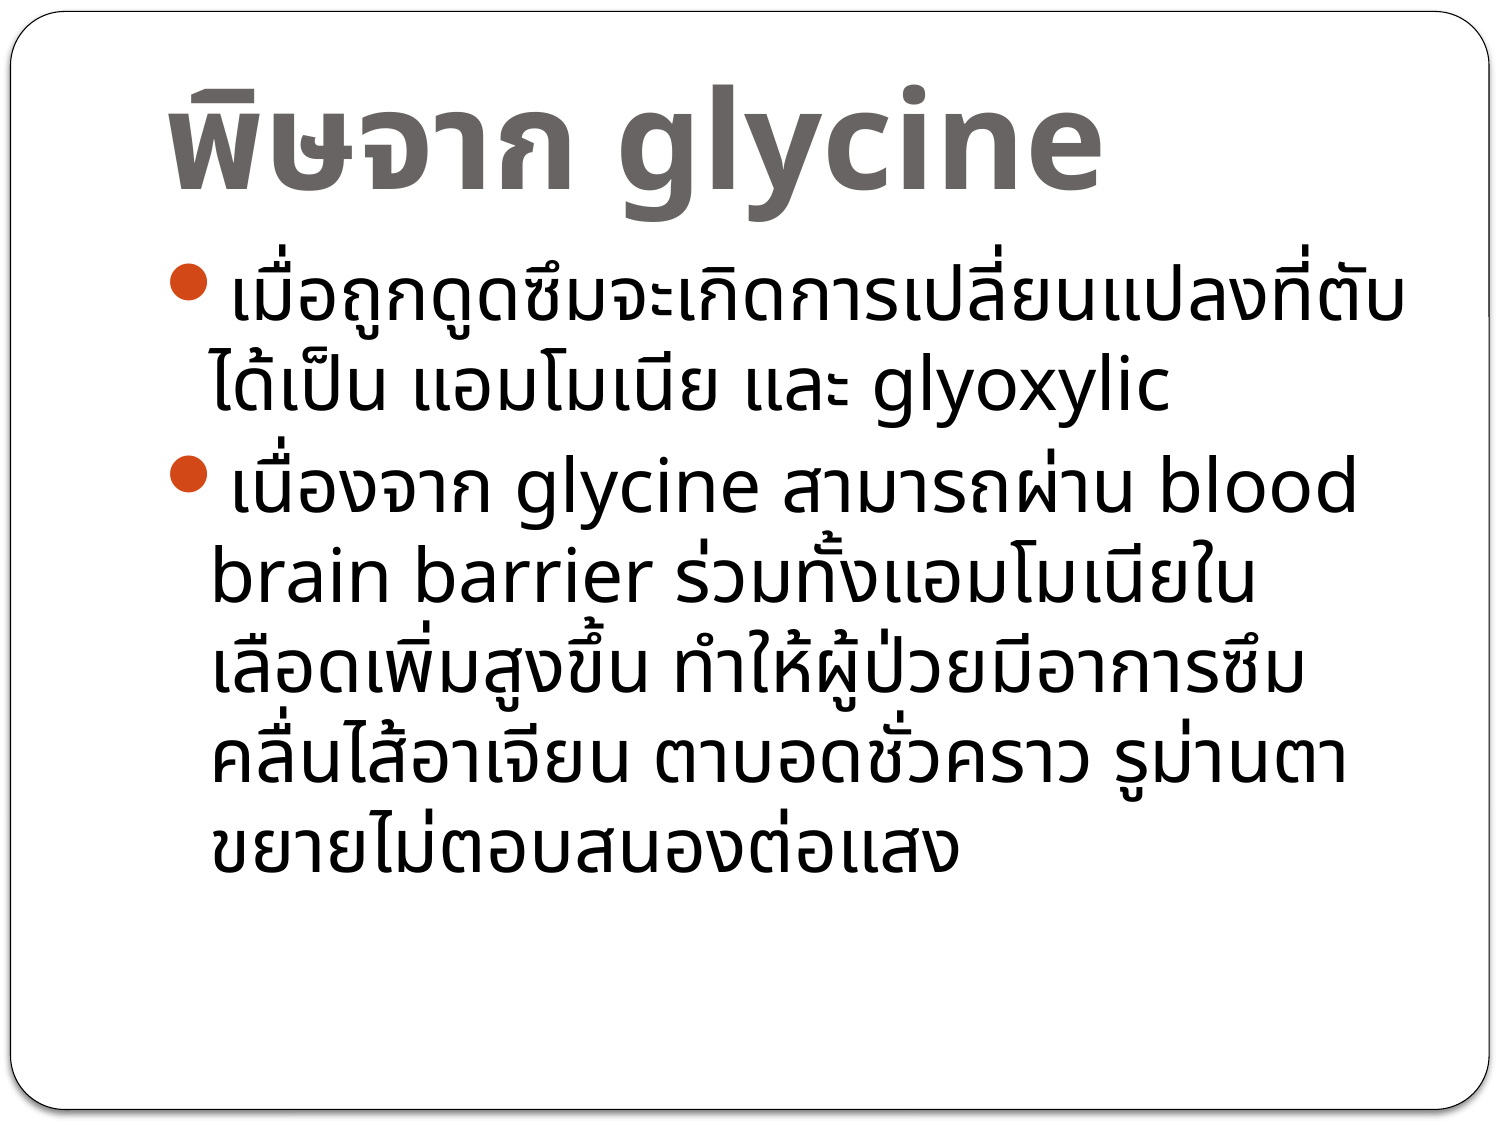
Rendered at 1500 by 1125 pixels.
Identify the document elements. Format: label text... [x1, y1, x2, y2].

title พิษจาก glycine [150, 45, 1425, 233]
list เมื่อถูกดูดซึมจะเกิดการเปลี่ยนแปลงที่ตับ ได้เป็น แอมโมเนีย และ glyoxylic เนื่องจาก glycine สามารถผ่าน blood brain barrier ร่วมทั้งแอมโมเนียในเลือดเพิ่มสูงขึ้น ทำให้ผู้ป่วยมีอาการซึม คลื่นไส้อาเจียน ตาบอดชั่วคราว รูม่านตาขยายไม่ตอบสนองต่อแสง [150, 237, 1425, 988]
